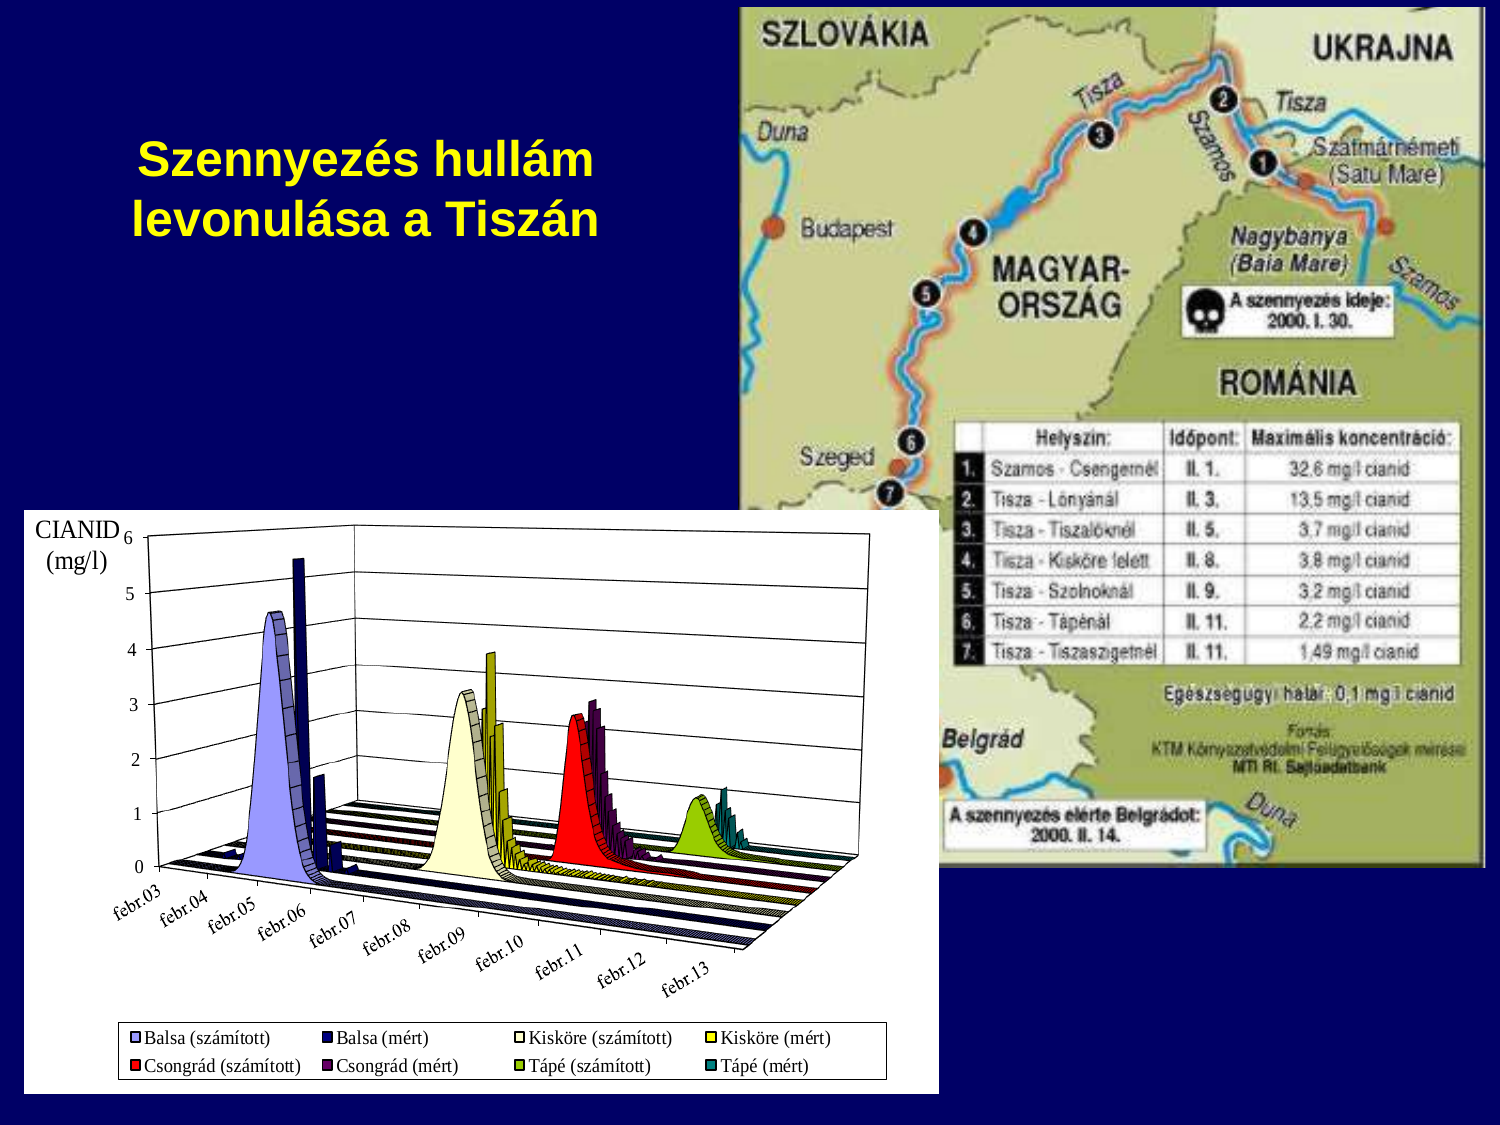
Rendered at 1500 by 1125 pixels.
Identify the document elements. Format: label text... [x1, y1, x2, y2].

picture [737, 6, 1486, 868]
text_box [17, 503, 946, 1102]
text_box Szennyezés hullám levonulása a Tiszán [76, 118, 656, 254]
